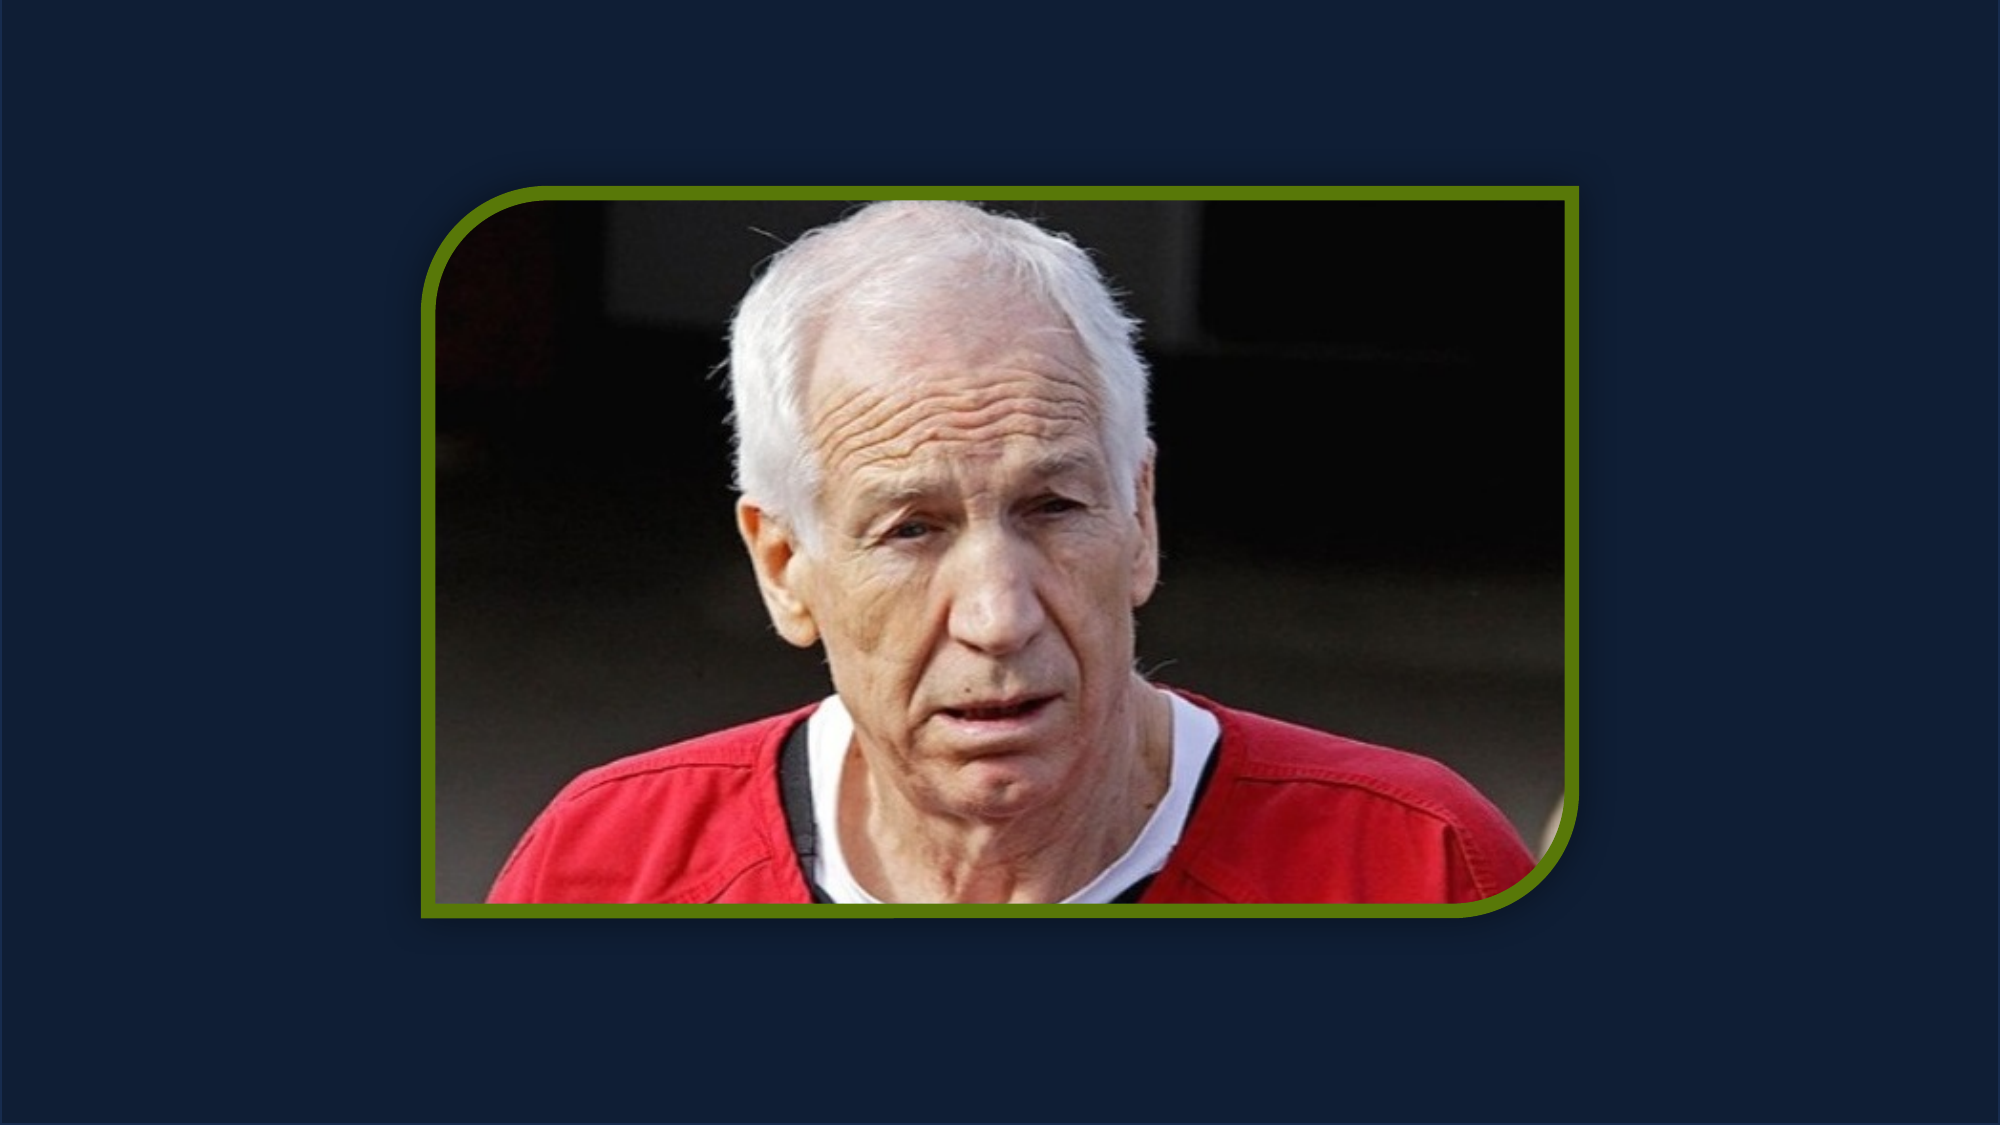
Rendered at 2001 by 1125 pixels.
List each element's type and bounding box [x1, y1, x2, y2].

text_box [0, 0, 2000, 1125]
picture [427, 192, 1573, 912]
